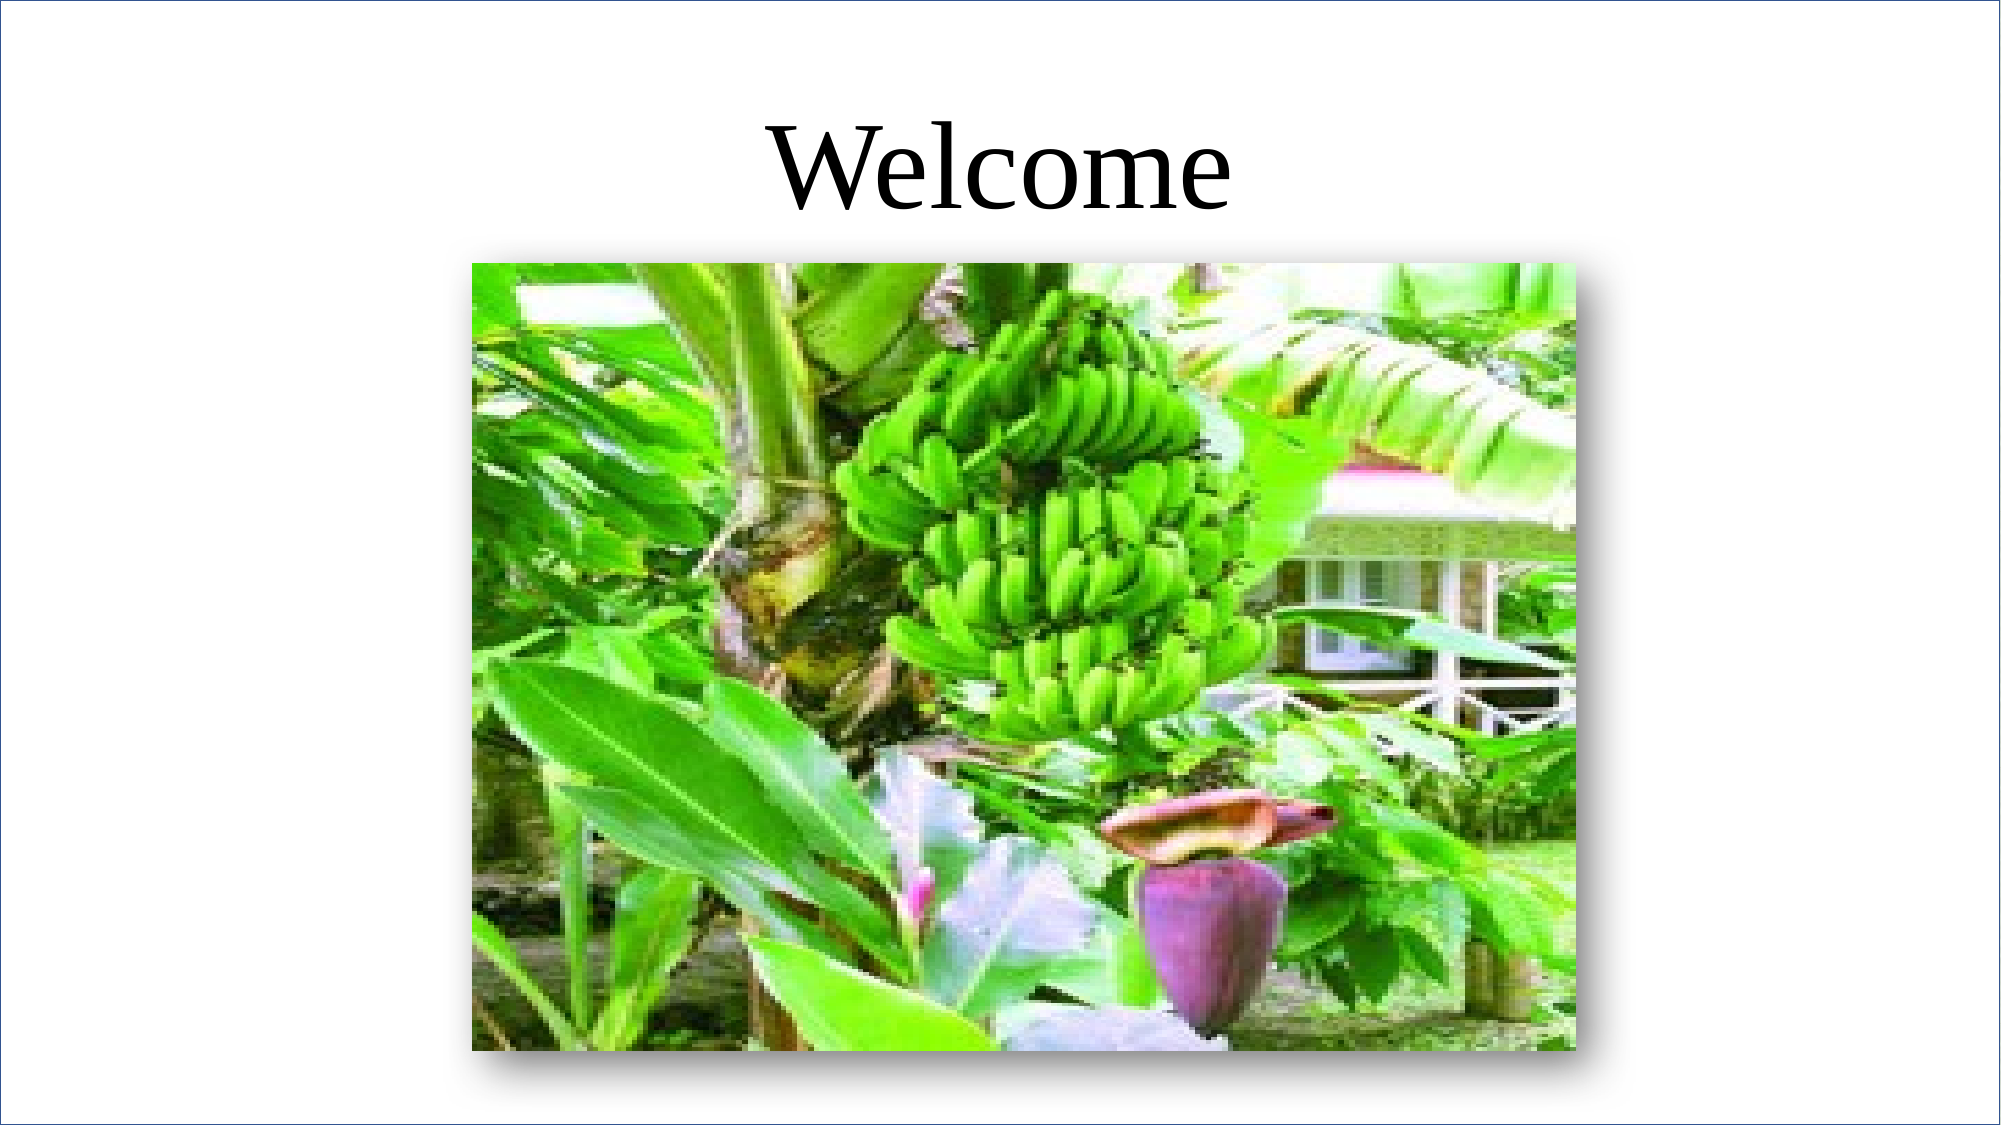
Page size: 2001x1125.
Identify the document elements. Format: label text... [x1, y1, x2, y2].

picture [472, 263, 1576, 1051]
text_box Welcome [125, 76, 1875, 286]
